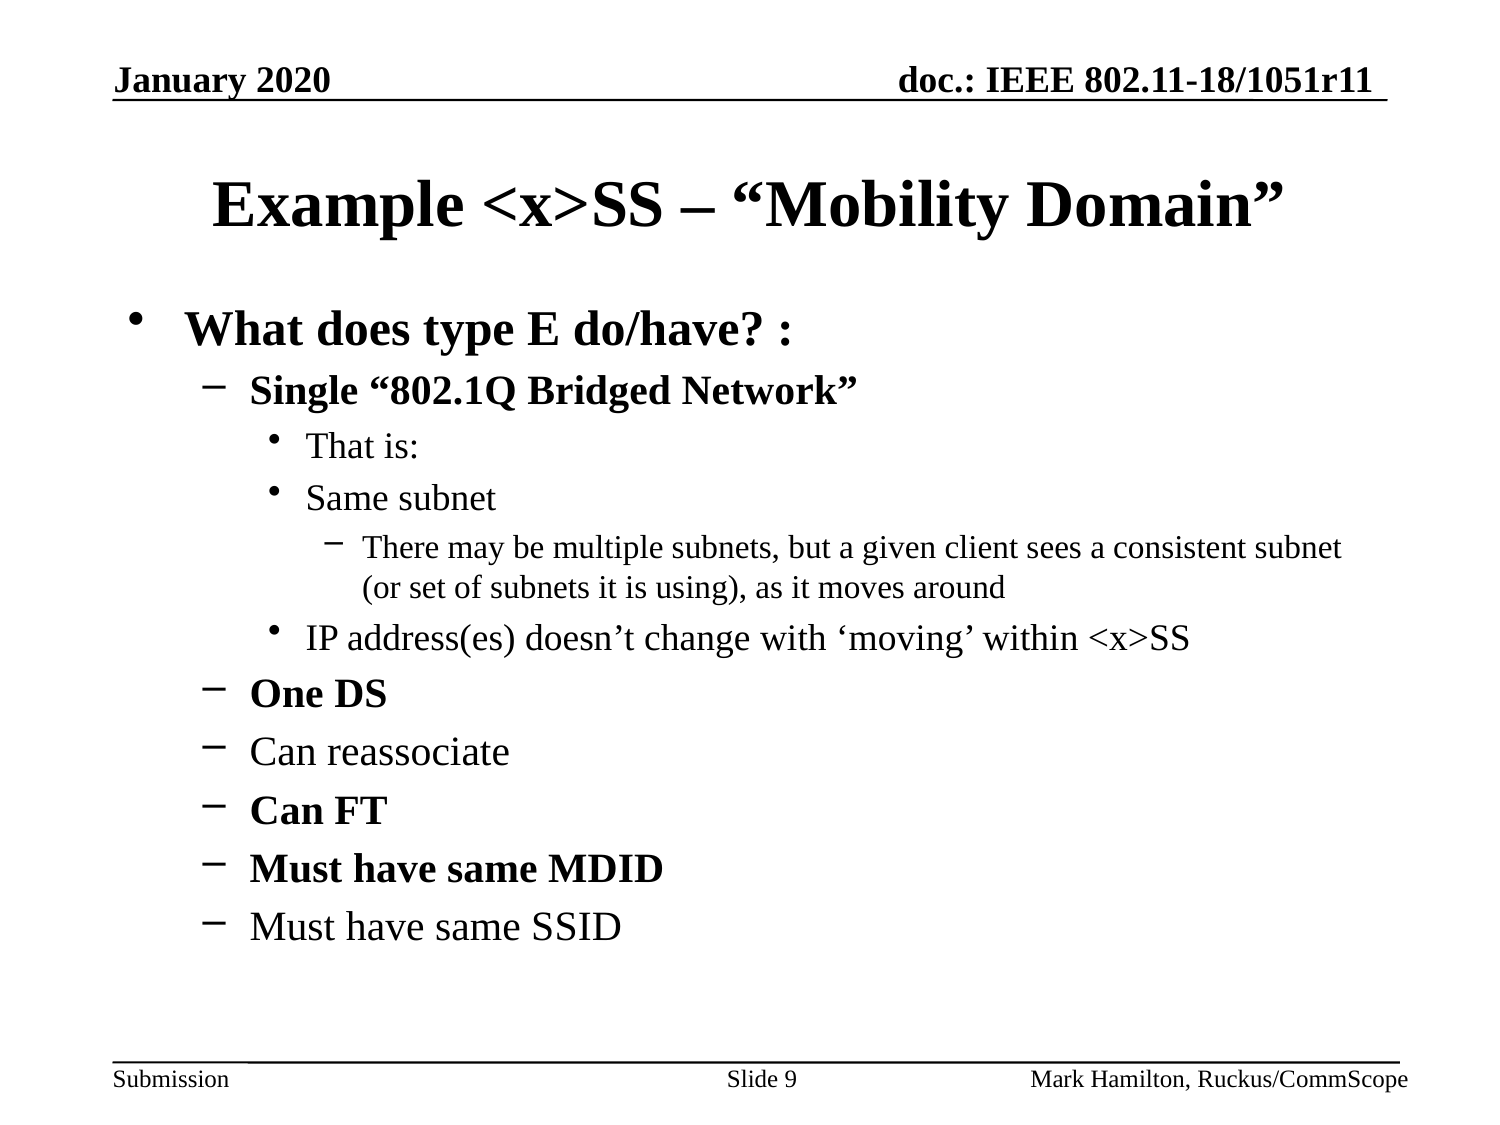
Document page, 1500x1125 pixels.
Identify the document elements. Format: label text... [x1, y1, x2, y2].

list What does type E do/have? : Single “802.1Q Bridged Network” That is: Same subnet There may be multiple subnets, but a given client sees a consistent subnet (or set of subnets it is using), as it moves around IP address(es) doesn’t change with ‘moving’ within <x>SS One DS Can reassociate Can FT Must have same MDID Must have same SSID [112, 287, 1388, 1075]
title Example <x>SS – “Mobility Domain” [112, 112, 1388, 287]
